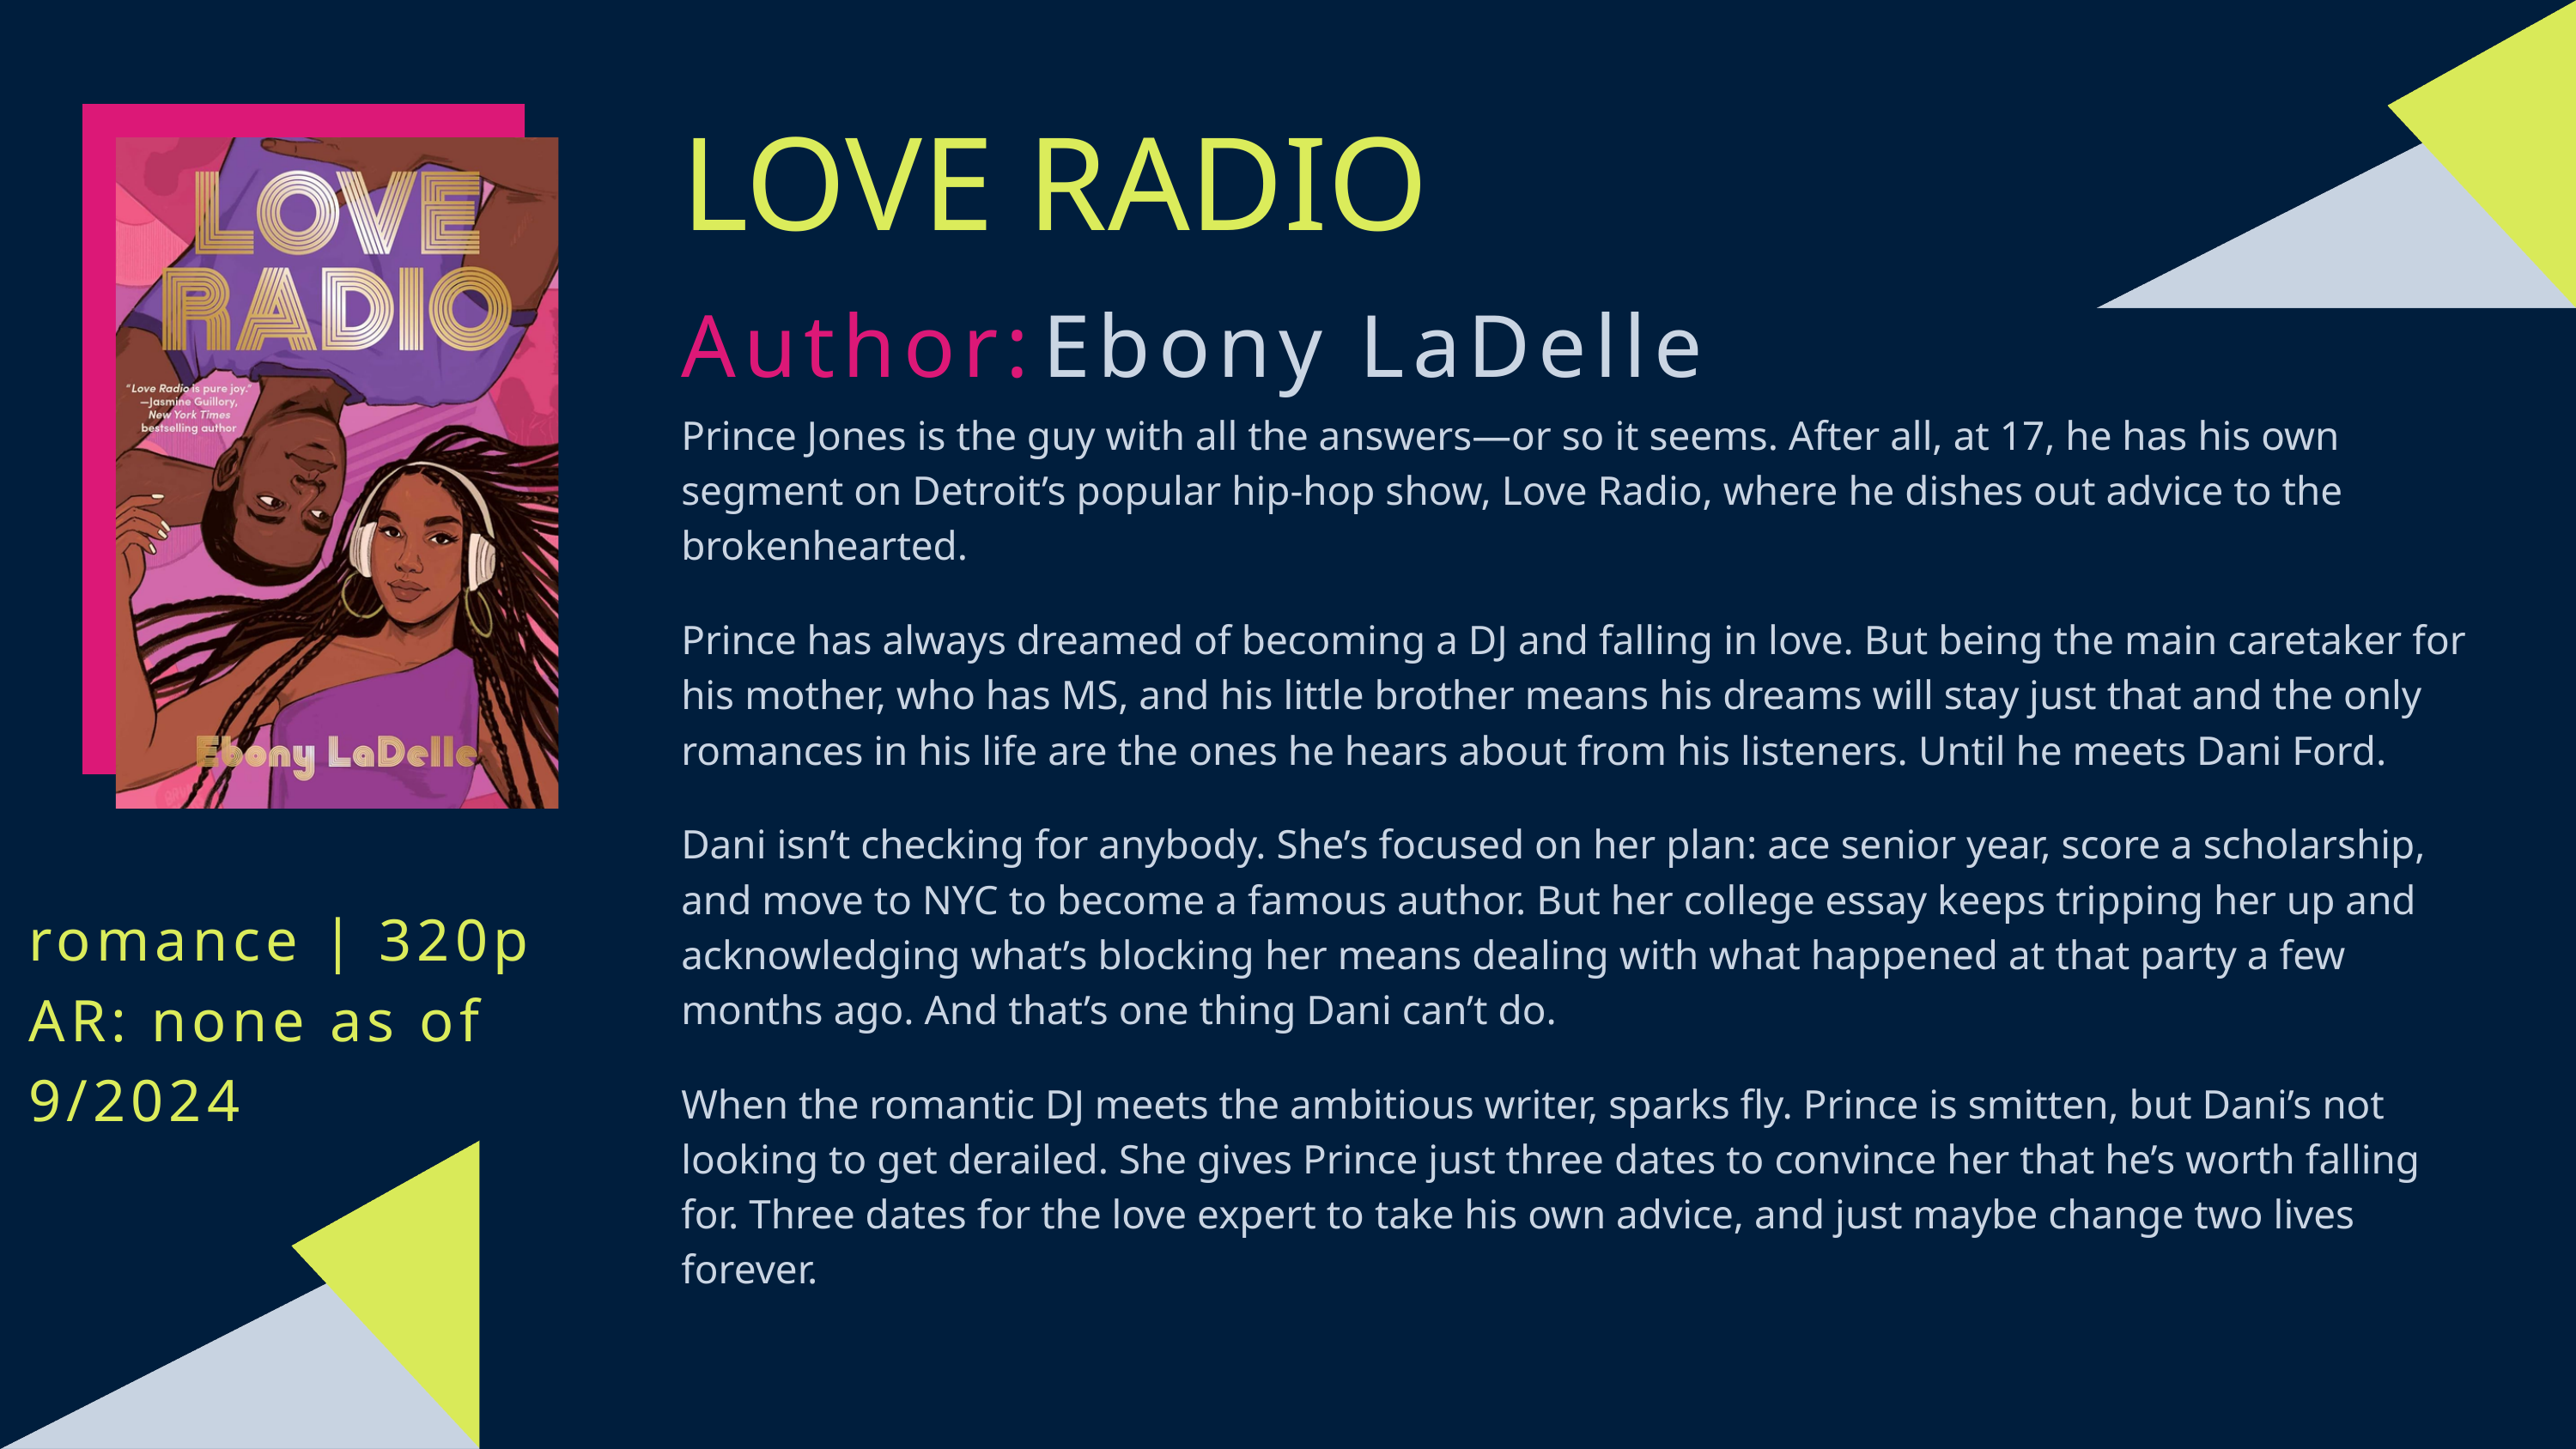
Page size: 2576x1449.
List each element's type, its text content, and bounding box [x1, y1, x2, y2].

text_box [681, 282, 2143, 386]
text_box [82, 103, 559, 809]
text_box romance | 320p AR: none as of 9/2024 [28, 893, 659, 1133]
text_box Prince Jones is the guy with all the answers—or so it seems. After all, at 17, he has his own segment on Detroit’s popular hip-hop show, Love Radio, where he dishes out advice to the brokenhearted. Prince has always dreamed of becoming a DJ and falling in love. But being the main caretaker for his mother, who has MS, and his little brother means his dreams will stay just that and the only romances in his life are the ones he hears about from his listeners. Until he meets Dani Ford. Dani isn’t checking for anybody. She’s focused on her plan: ace senior year, score a scholarship, and move to NYC to become a famous author. But her college essay keeps tripping her up and acknowledging what’s blocking her means dealing with what happened at that party a few months ago. And that’s one thing Dani can’t do. When the romantic DJ meets the ambitious writer, sparks fly. Prince is smitten, but Dani’s not looking to get derailed. She gives Prince just three dates to convince her that he’s worth falling for. Three dates for the love expert to take his own advice, and just maybe change two lives forever. [681, 403, 2477, 1292]
text_box [2096, 0, 2576, 308]
text_box [0, 1140, 480, 1449]
text_box LOVE RADIO [681, 76, 2410, 257]
